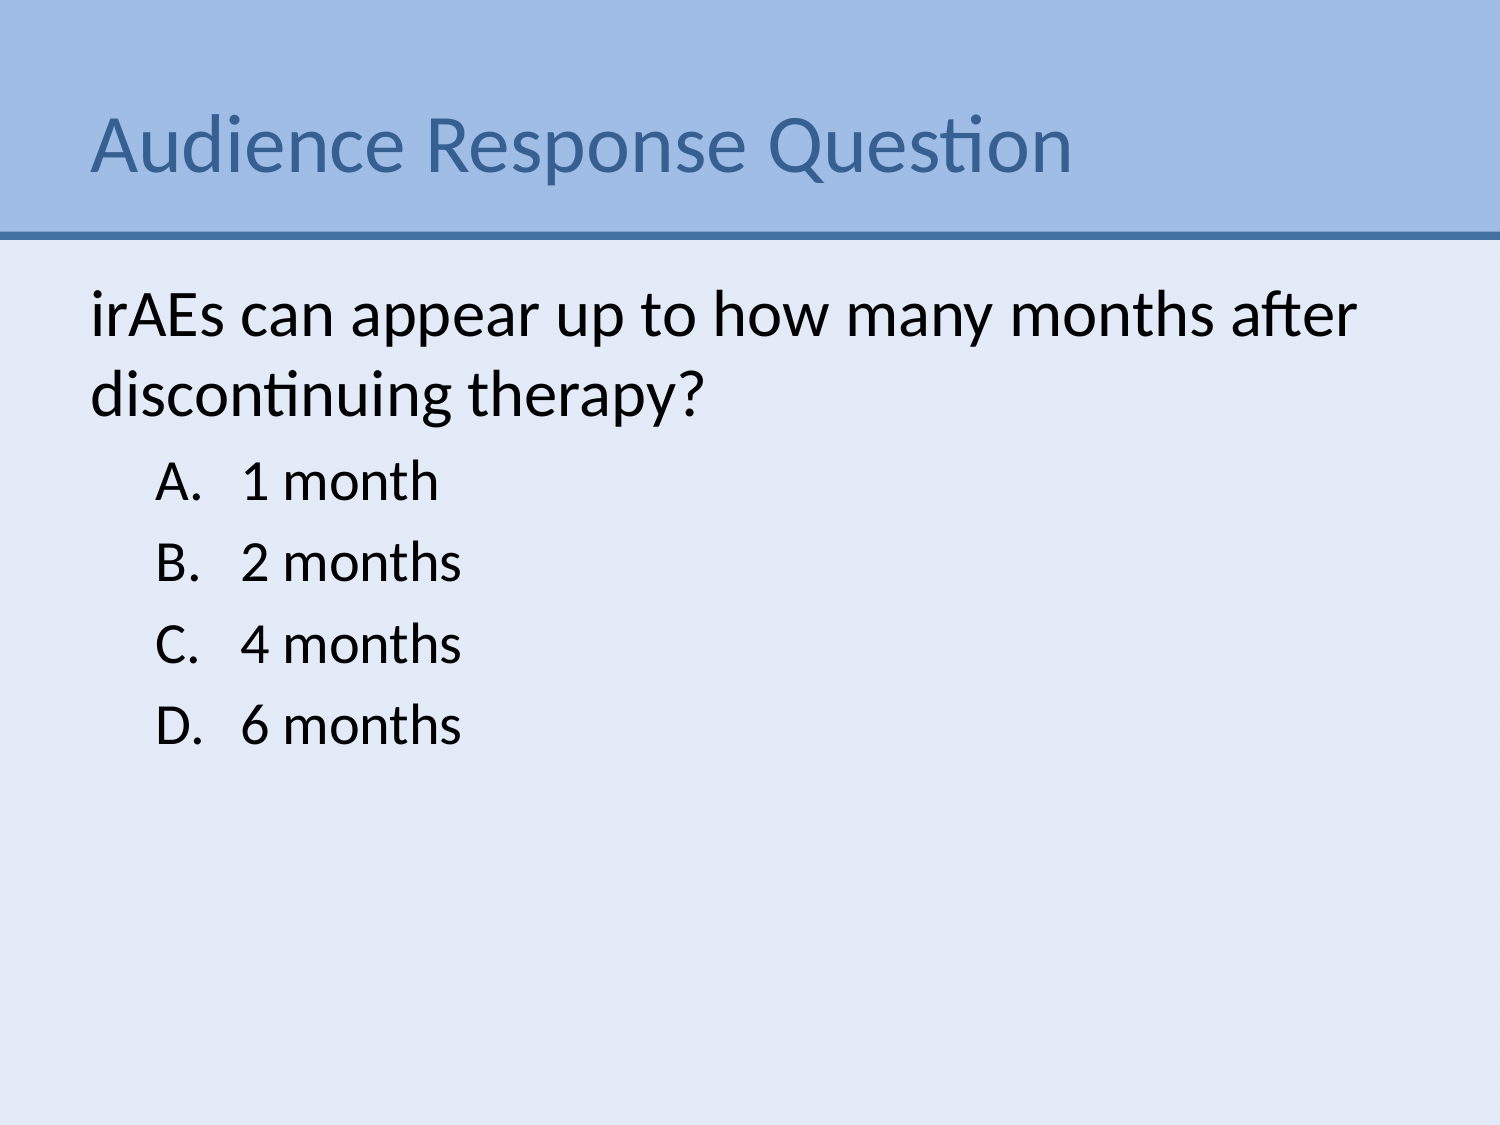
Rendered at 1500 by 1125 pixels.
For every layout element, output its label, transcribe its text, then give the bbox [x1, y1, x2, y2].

list irAEs can appear up to how many months after discontinuing therapy? 1 month 2 months 4 months 6 months [75, 262, 1425, 1005]
title Audience Response Question [75, 45, 1425, 233]
picture [0, 0, 1500, 1125]
